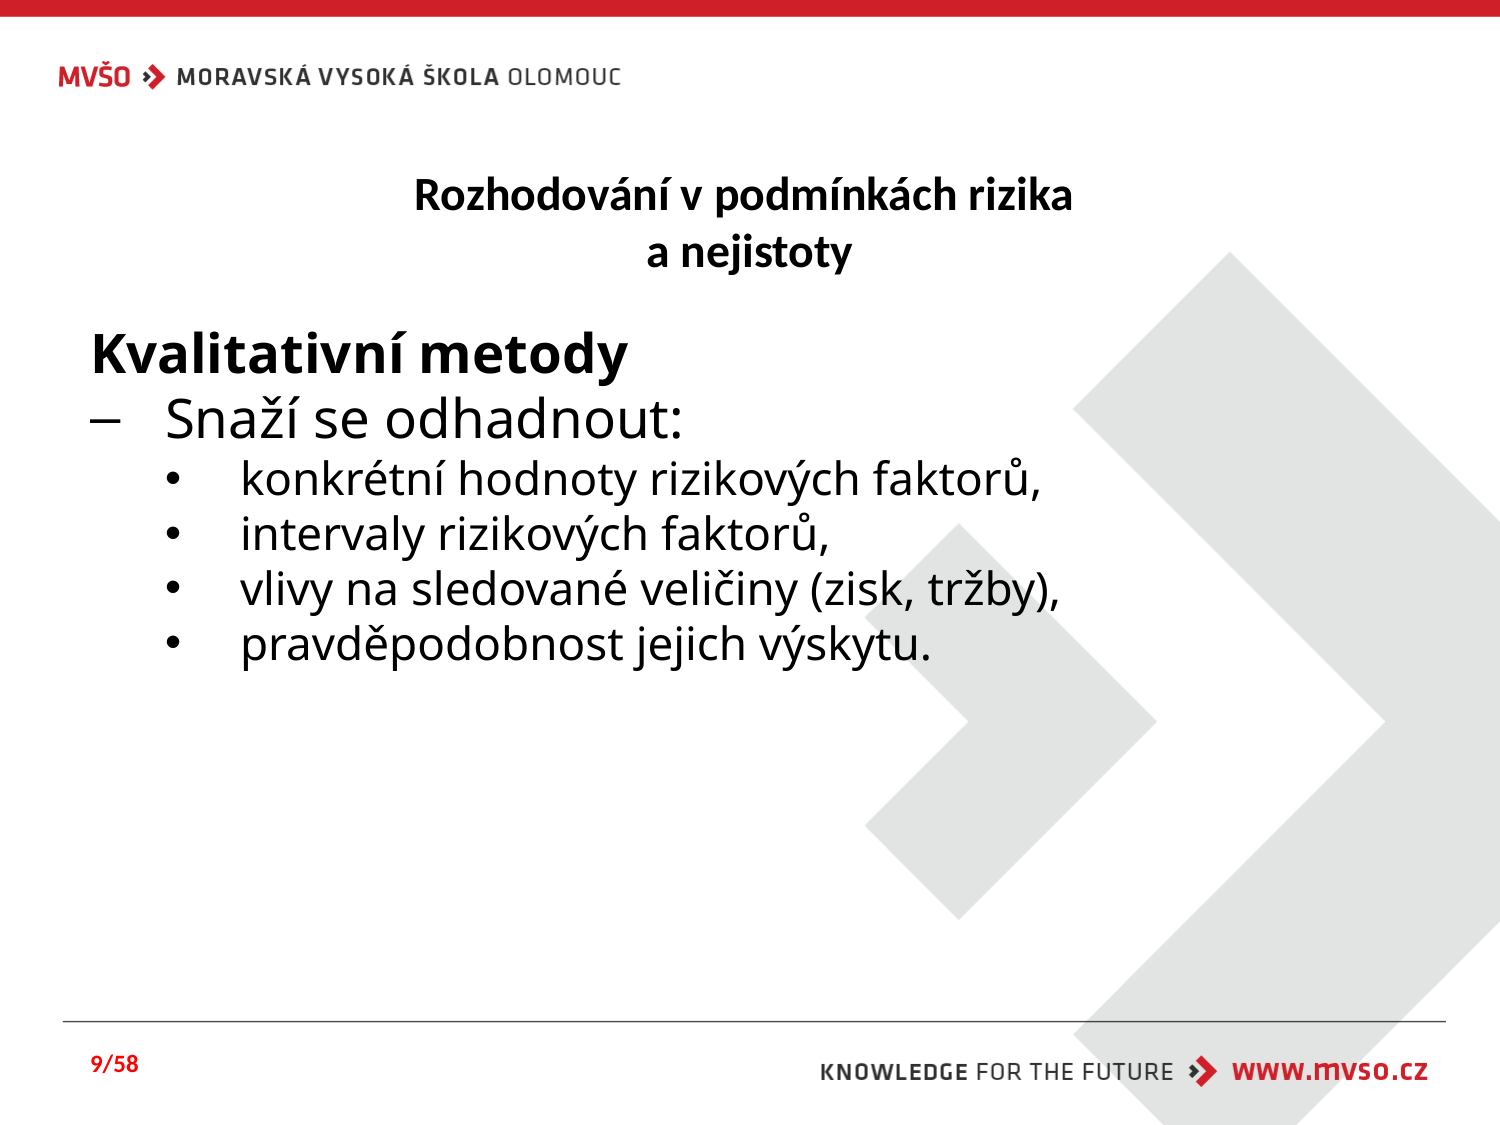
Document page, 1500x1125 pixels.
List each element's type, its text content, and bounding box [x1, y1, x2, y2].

text_box 9/58 [74, 1040, 213, 1085]
list Kvalitativní metody Snaží se odhadnout: konkrétní hodnoty rizikových faktorů, intervaly rizikových faktorů, vlivy na sledované veličiny (zisk, tržby), pravděpodobnost jejich výskytu. [75, 310, 1425, 1005]
picture [0, 0, 1500, 1125]
title Rozhodování v podmínkách rizika a nejistoty [75, 154, 1425, 310]
